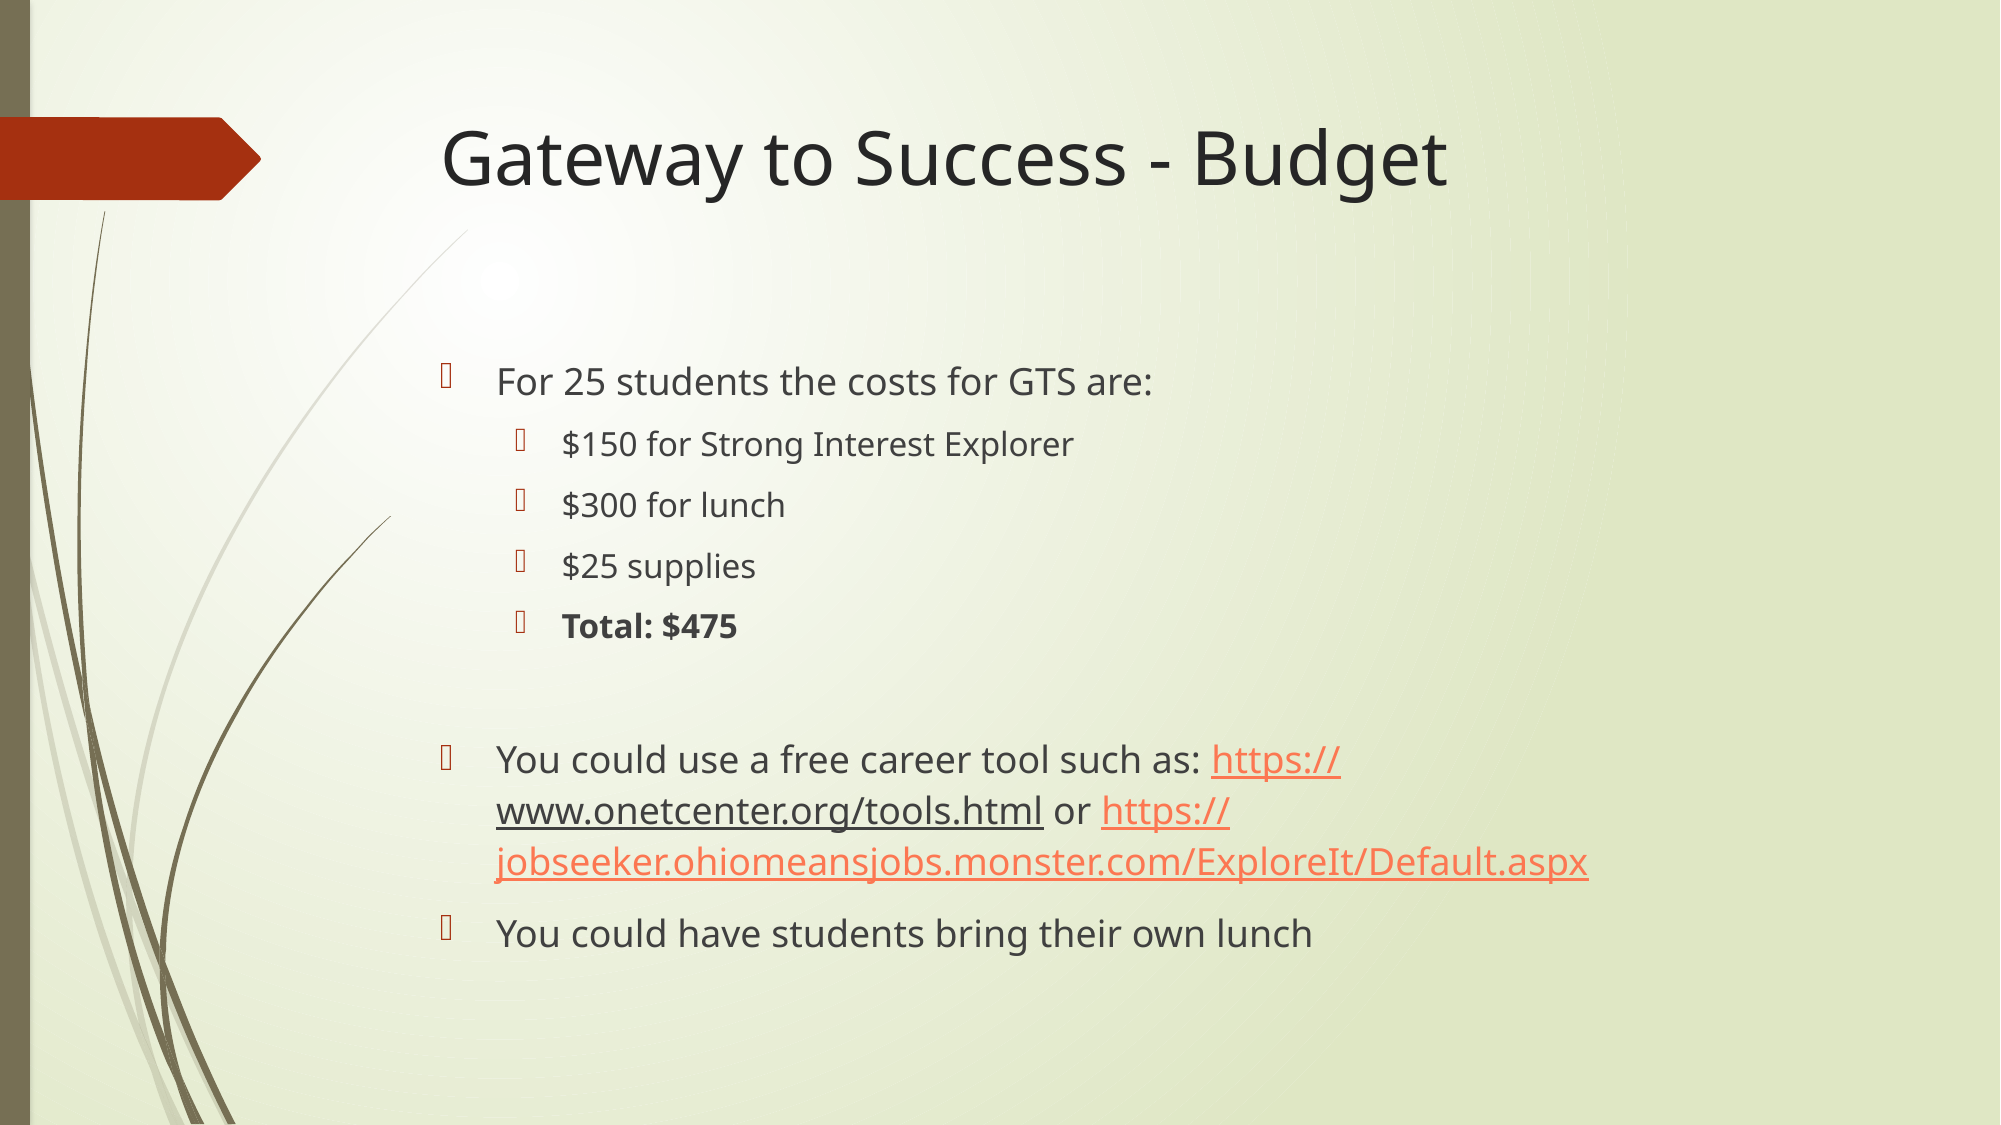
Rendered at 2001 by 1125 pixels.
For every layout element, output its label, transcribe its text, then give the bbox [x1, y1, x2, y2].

title Gateway to Success - Budget [425, 102, 1888, 313]
list For 25 students the costs for GTS are: $150 for Strong Interest Explorer $300 for lunch $25 supplies Total: $475 You could use a free career tool such as: https://www.onetcenter.org/tools.html or https://jobseeker.ohiomeansjobs.monster.com/ExploreIt/Default.aspx You could have students bring their own lunch [424, 350, 1888, 970]
